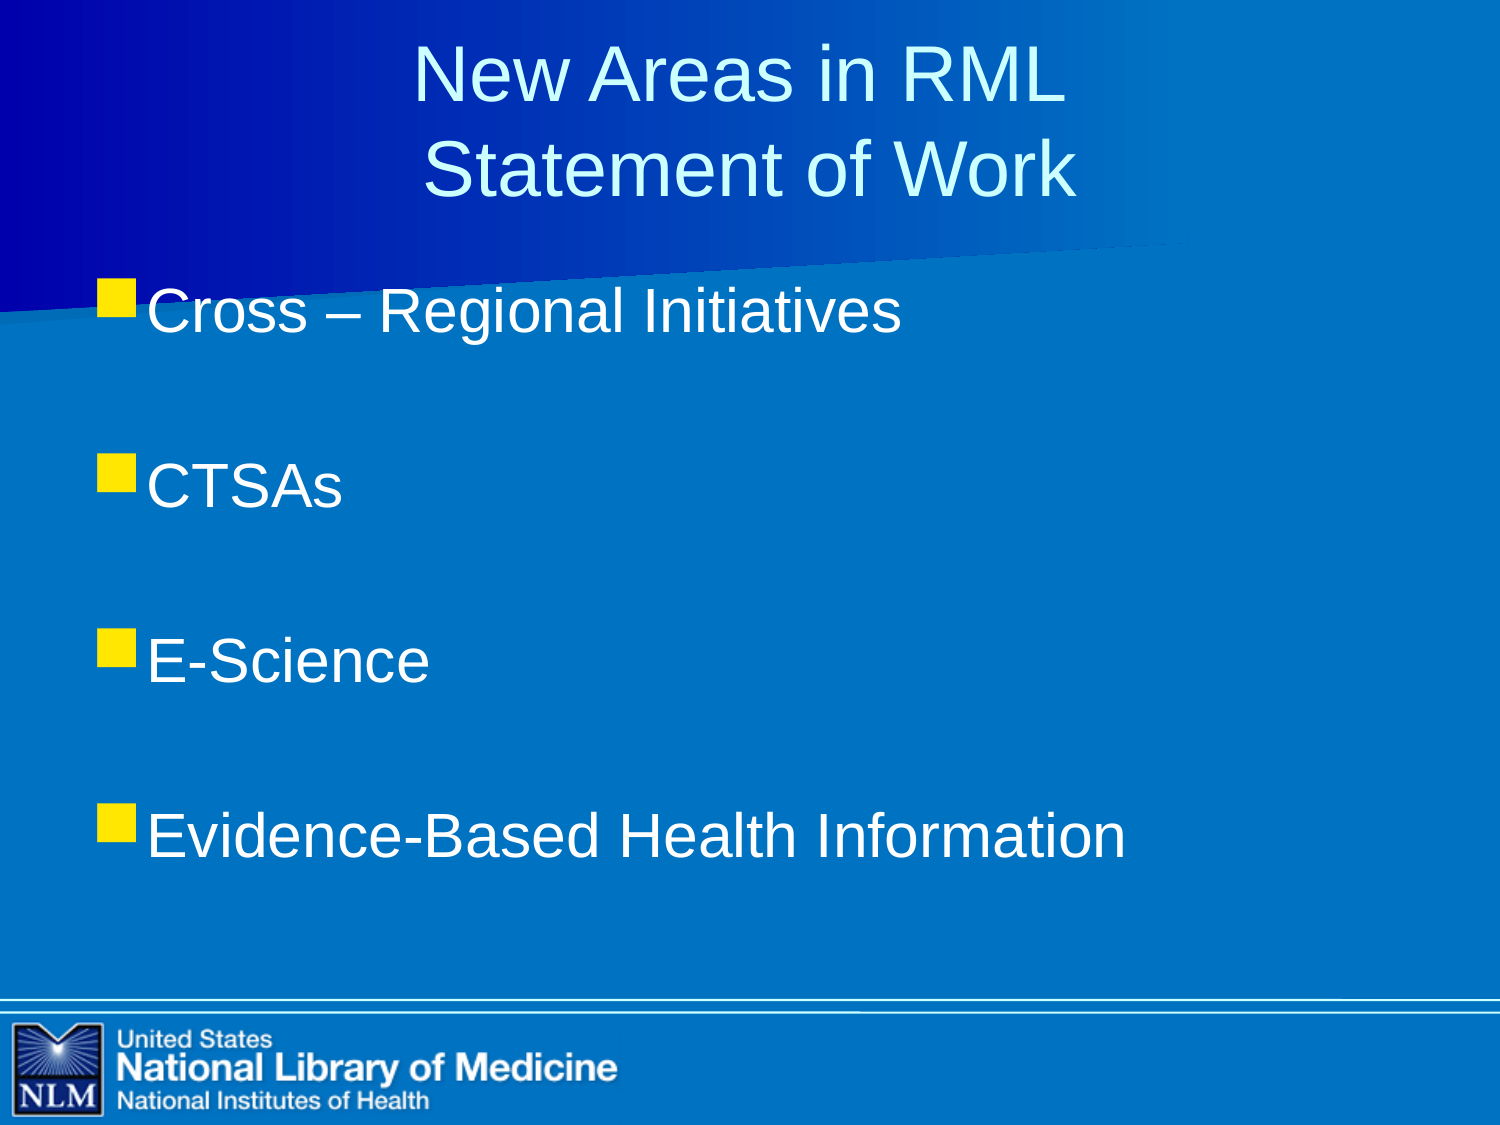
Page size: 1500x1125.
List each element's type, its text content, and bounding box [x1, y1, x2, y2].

list Cross – Regional Initiatives CTSAs E-Science Evidence-Based Health Information [74, 262, 1426, 998]
picture [0, 1007, 622, 1011]
picture [0, 1014, 622, 1125]
title New Areas in RML Statement of Work [74, 14, 1426, 226]
